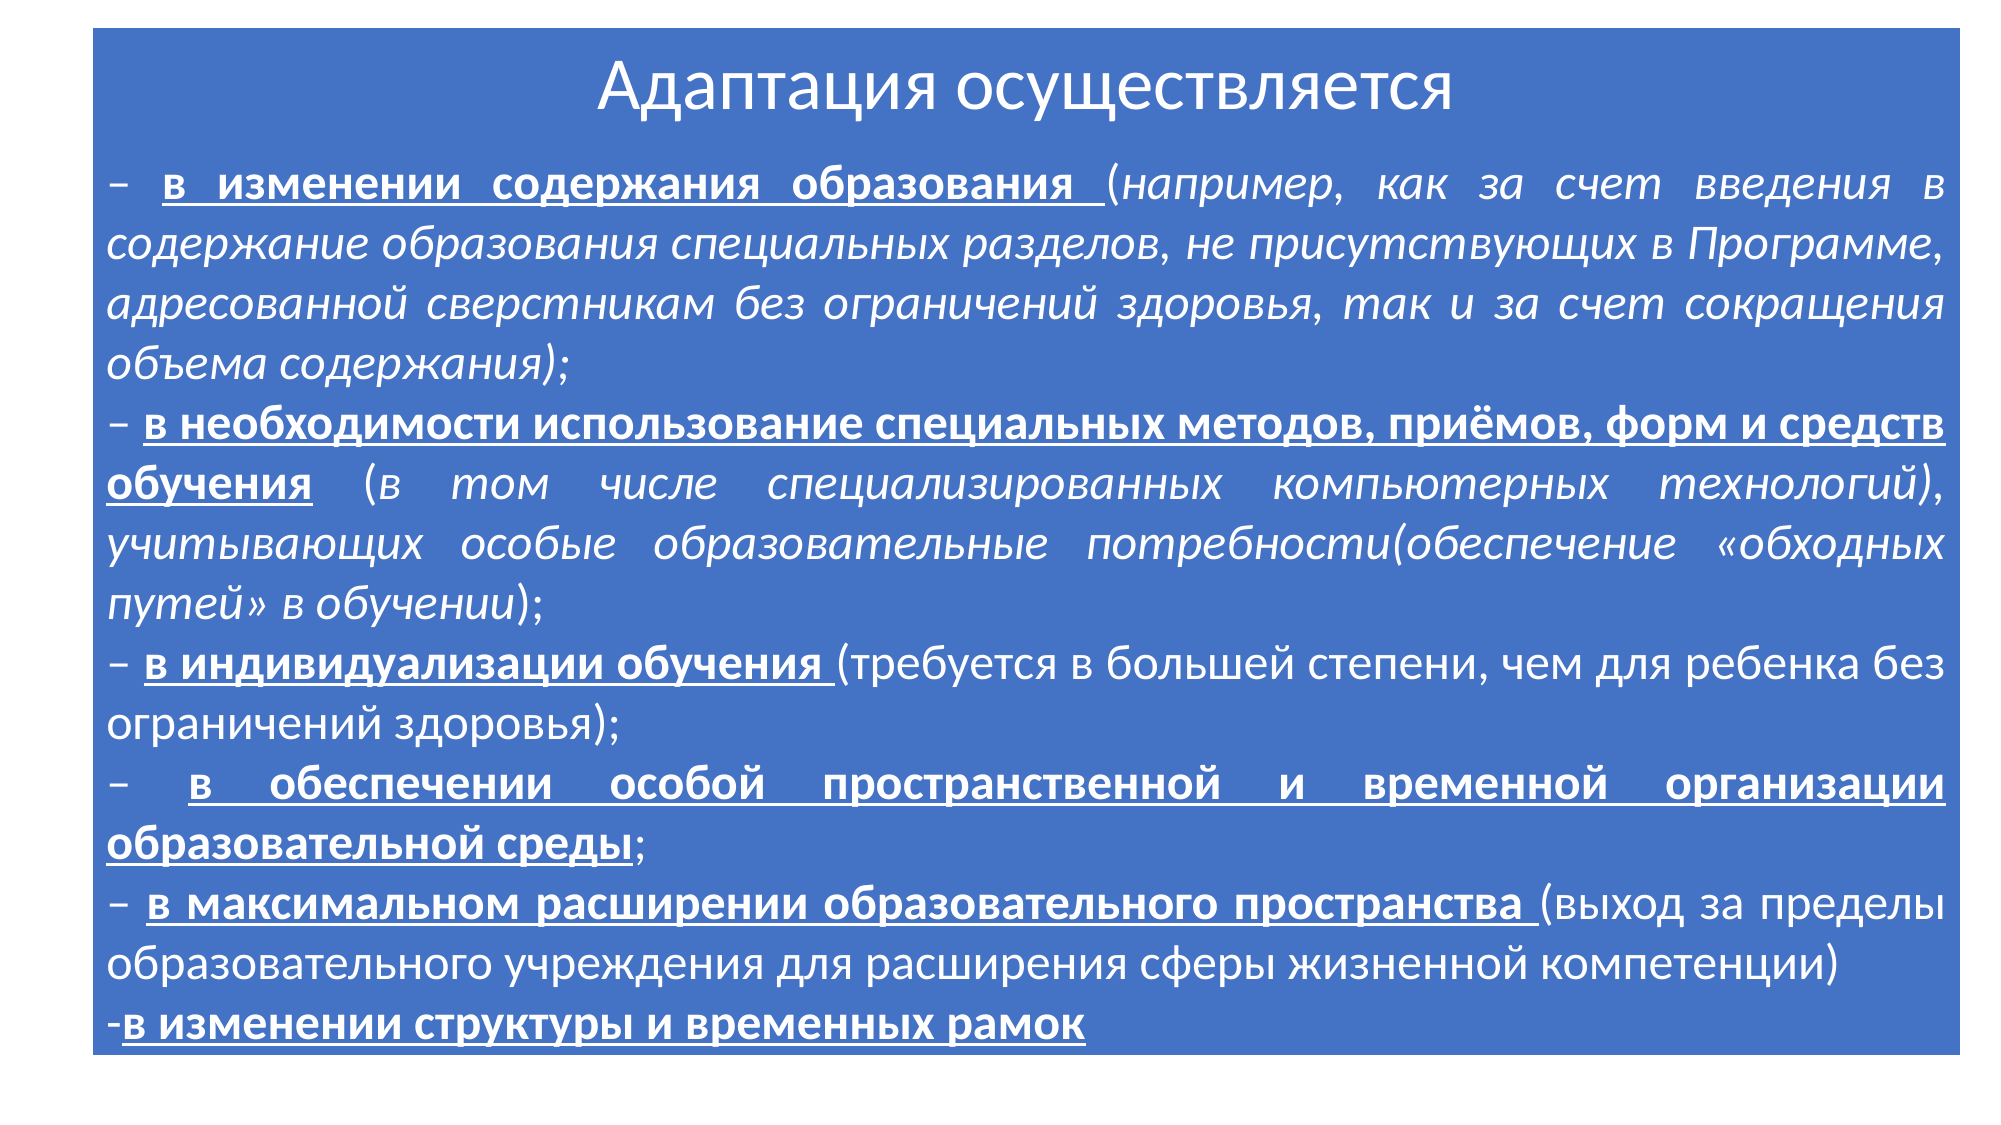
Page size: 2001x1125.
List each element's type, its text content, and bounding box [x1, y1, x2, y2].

text_box Адаптация осуществляется – в изменении содержания образования (например, как за счет введения в содержание образования специальных разделов, не присутствующих в Программе, адресованной сверстникам без ограничений здоровья, так и за счет сокращения объема содержания); – в необходимости использование специальных методов, приёмов, форм и средств обучения (в том числе специализированных компьютерных технологий), учитывающих особые образовательные потребности(обеспечение «обходных путей» в обучении); – в индивидуализации обучения (требуется в большей степени, чем для ребенка без ограничений здоровья); – в обеспечении особой пространственной и временной организации образовательной среды; – в максимальном расширении образовательного пространства (выход за пределы образовательного учреждения для расширения сферы жизненной компетенции) -в изменении структуры и временных рамок [90, 25, 1963, 1058]
